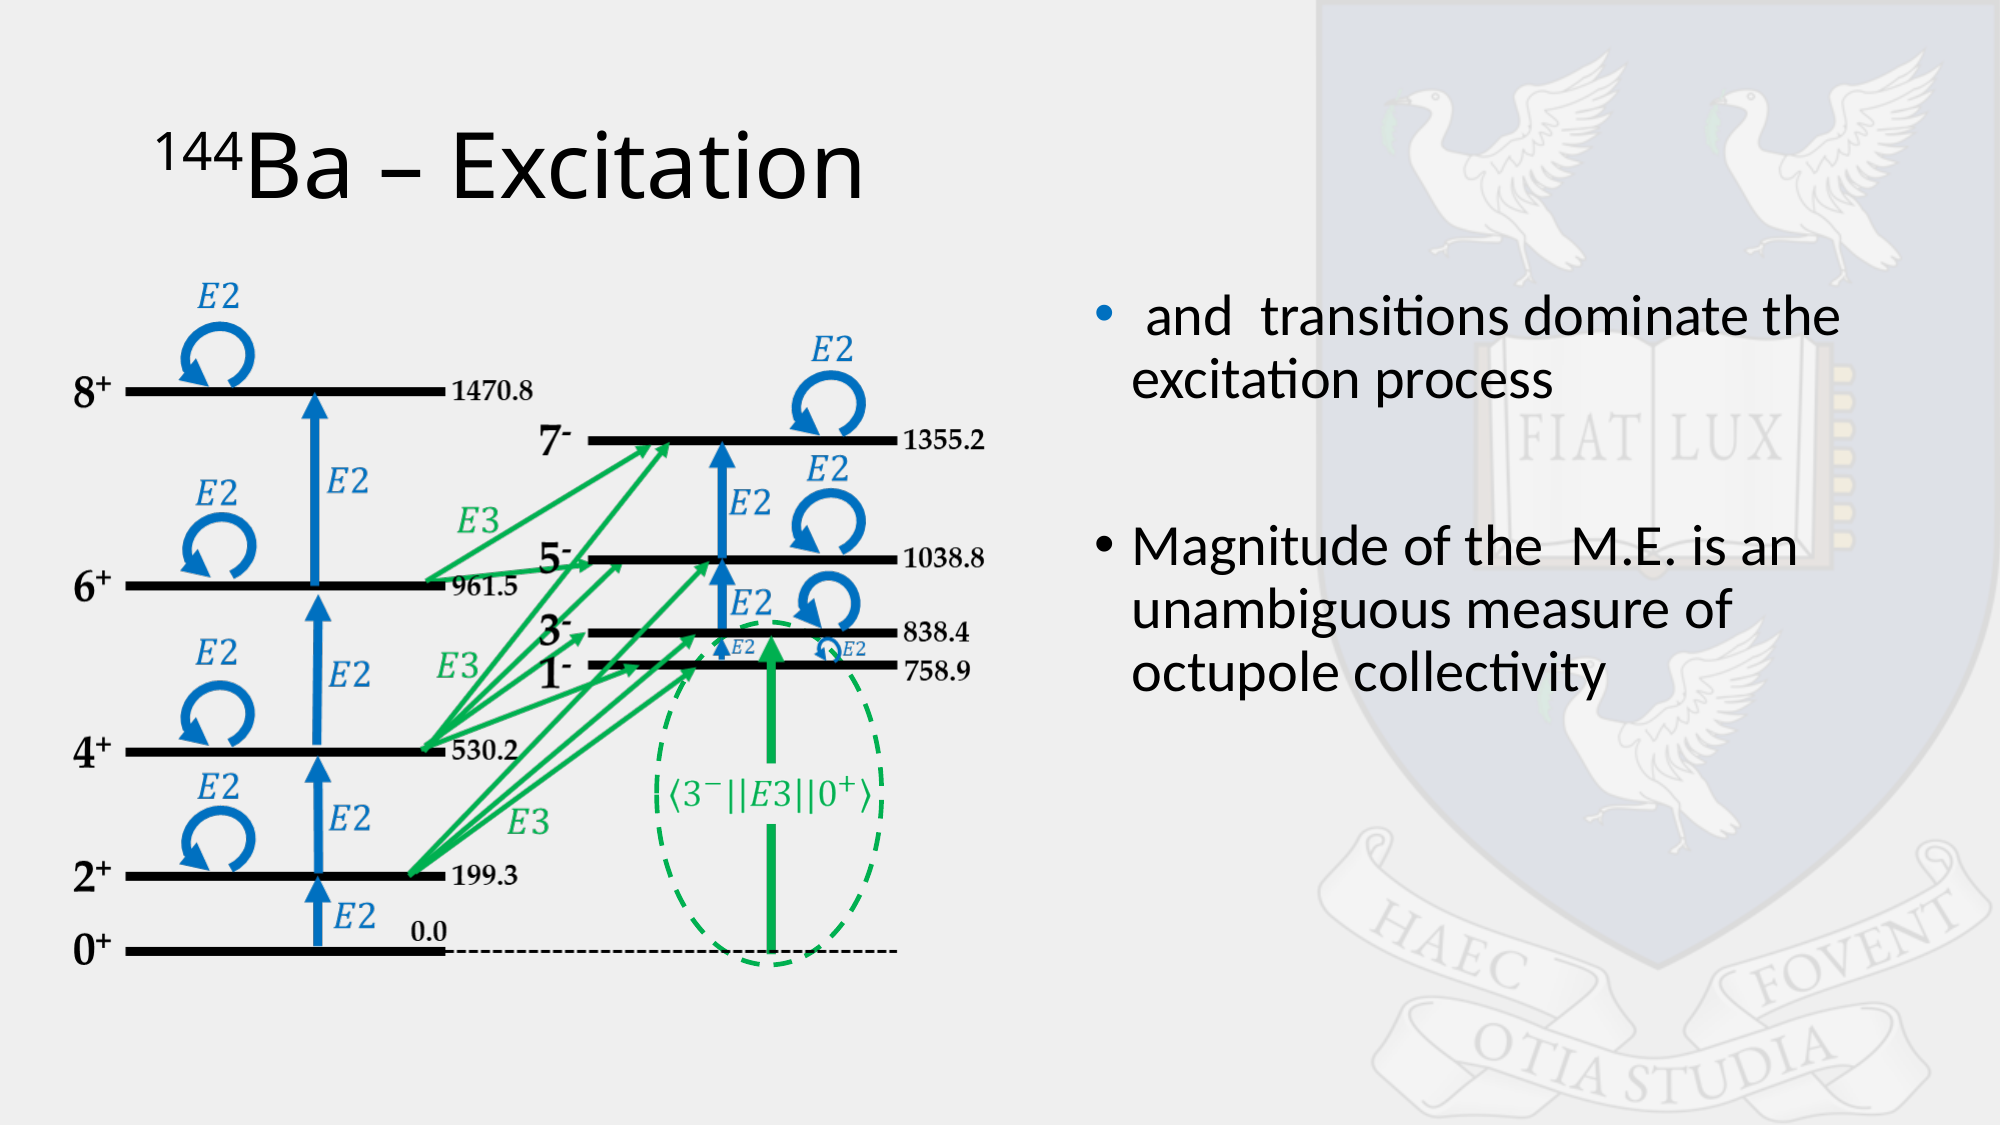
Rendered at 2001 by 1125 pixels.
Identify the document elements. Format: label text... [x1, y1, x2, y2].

title 144Ba – Excitation [137, 59, 1863, 278]
picture [45, 265, 1011, 1004]
